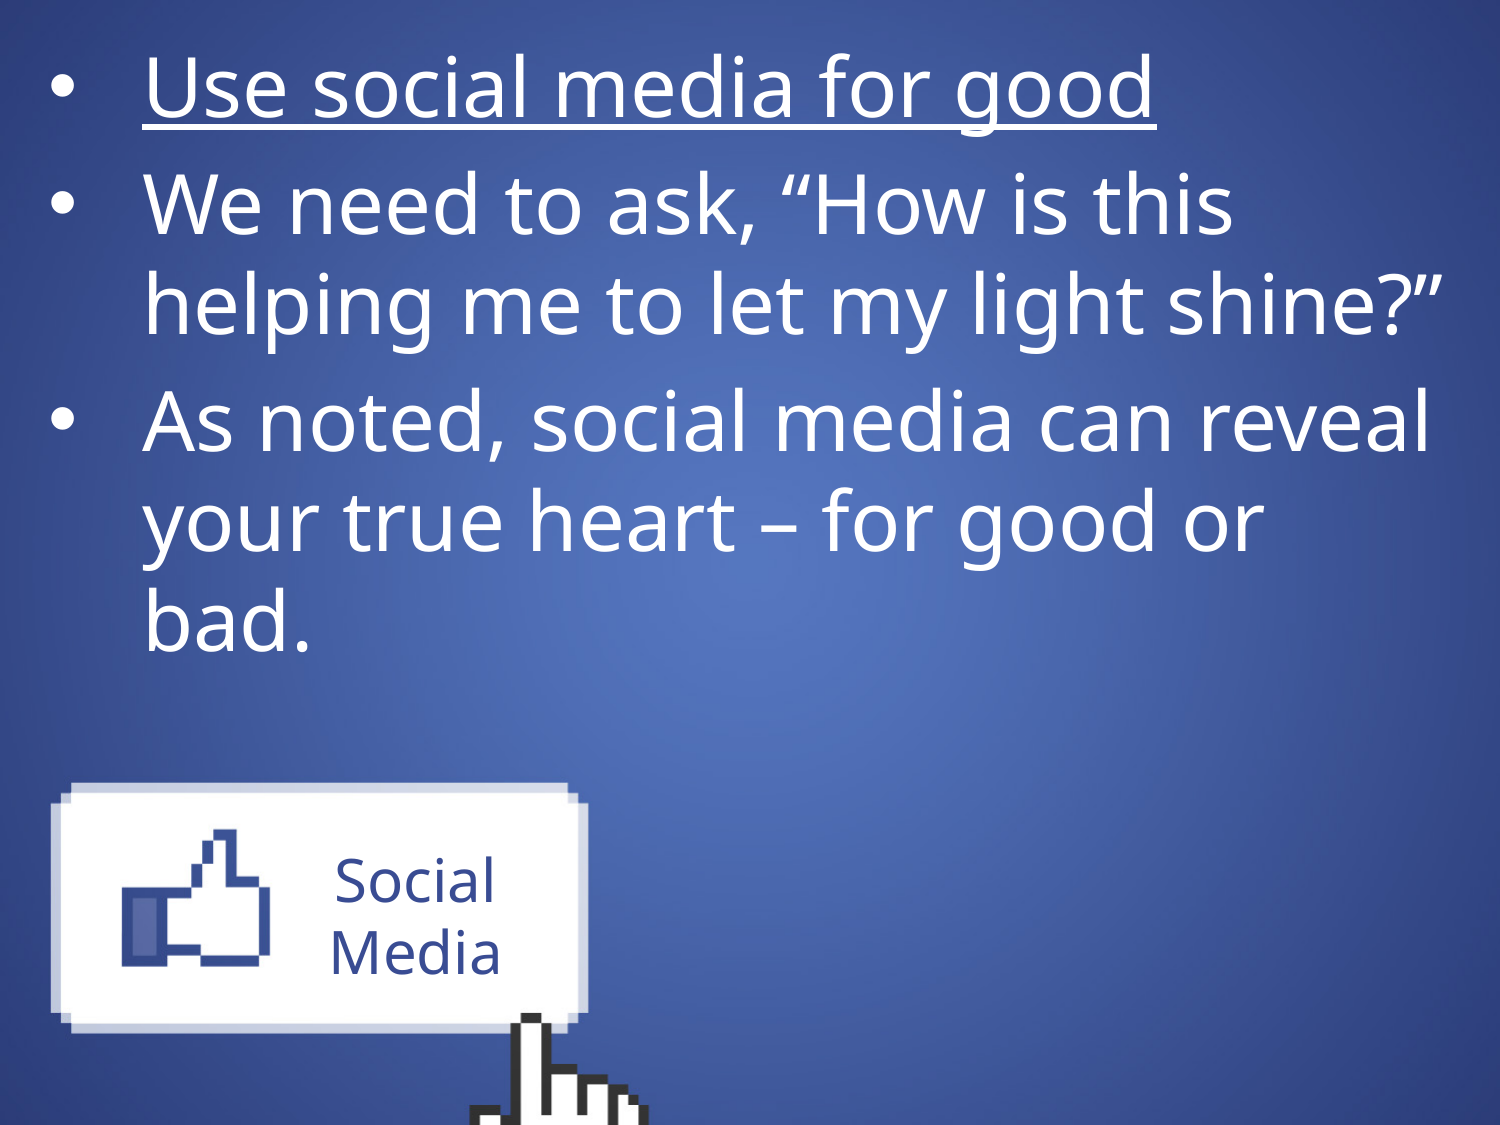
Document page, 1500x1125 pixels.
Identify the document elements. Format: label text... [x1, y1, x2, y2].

title Social Media [281, 835, 550, 995]
list Use social media for good We need to ask, “How is this helping me to let my light shine?” As noted, social media can reveal your true heart – for good or bad. [33, 27, 1467, 680]
picture [0, 0, 1500, 1125]
